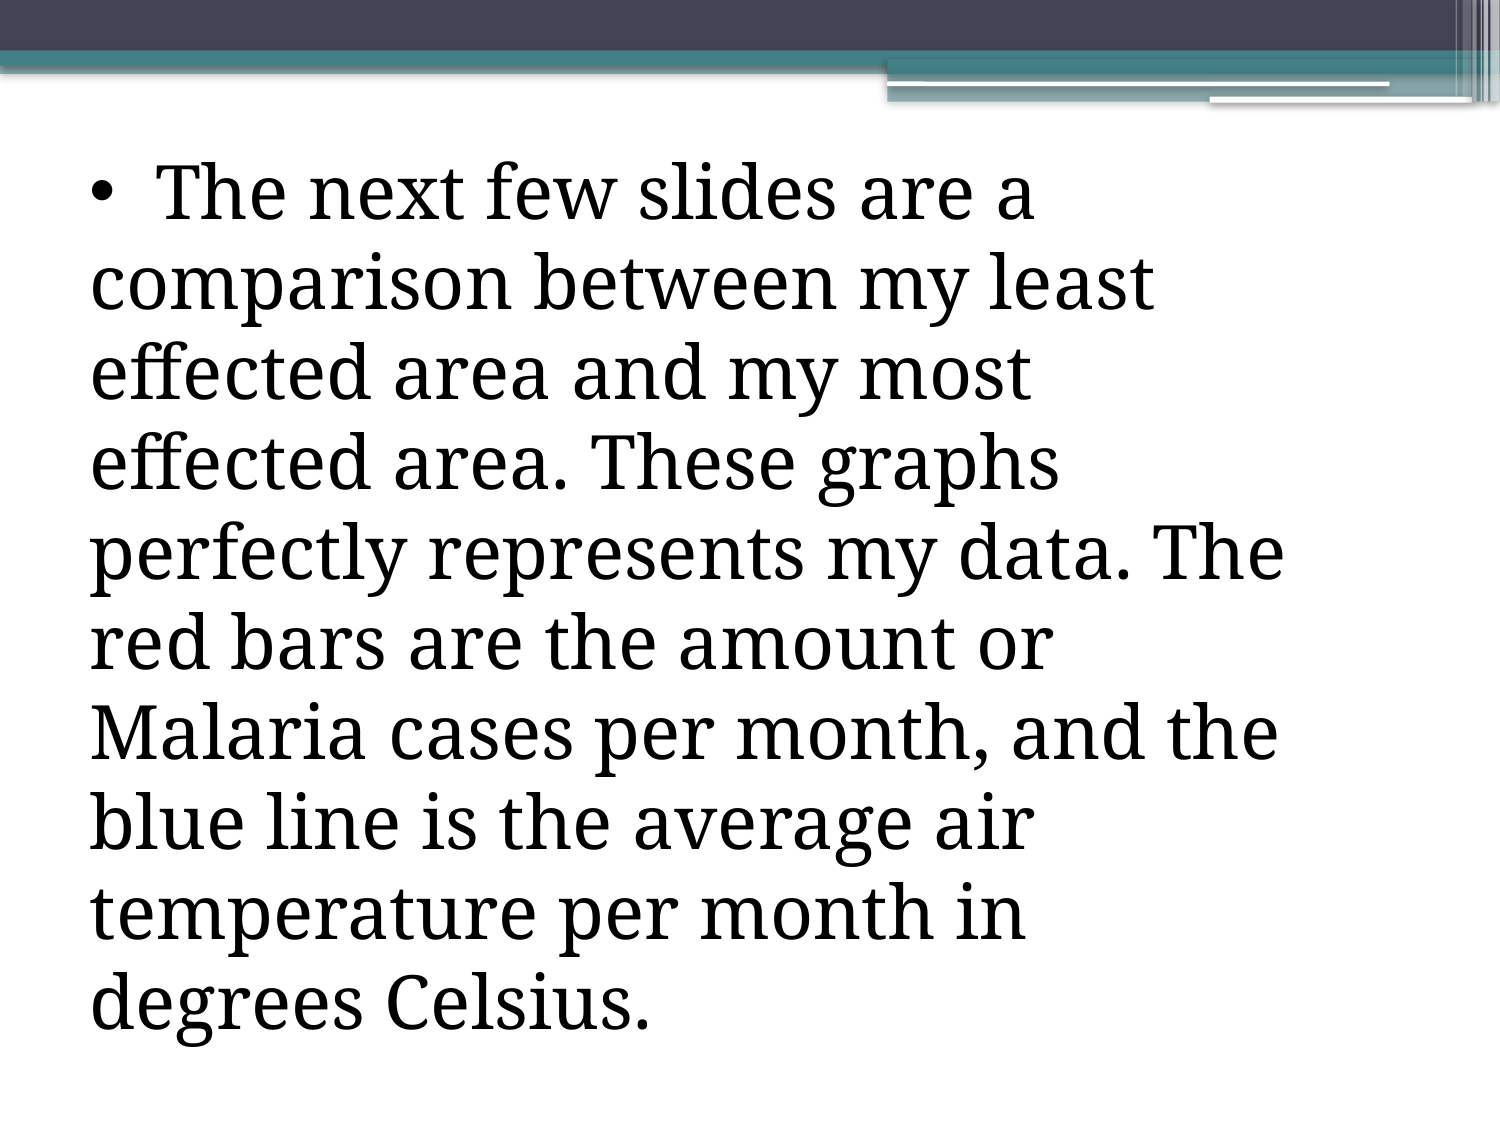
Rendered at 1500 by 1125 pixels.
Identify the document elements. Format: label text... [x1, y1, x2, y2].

text_box The next few slides are a comparison between my least effected area and my most effected area. These graphs perfectly represents my data. The red bars are the amount or Malaria cases per month, and the blue line is the average air temperature per month in degrees Celsius. [74, 137, 1338, 1053]
